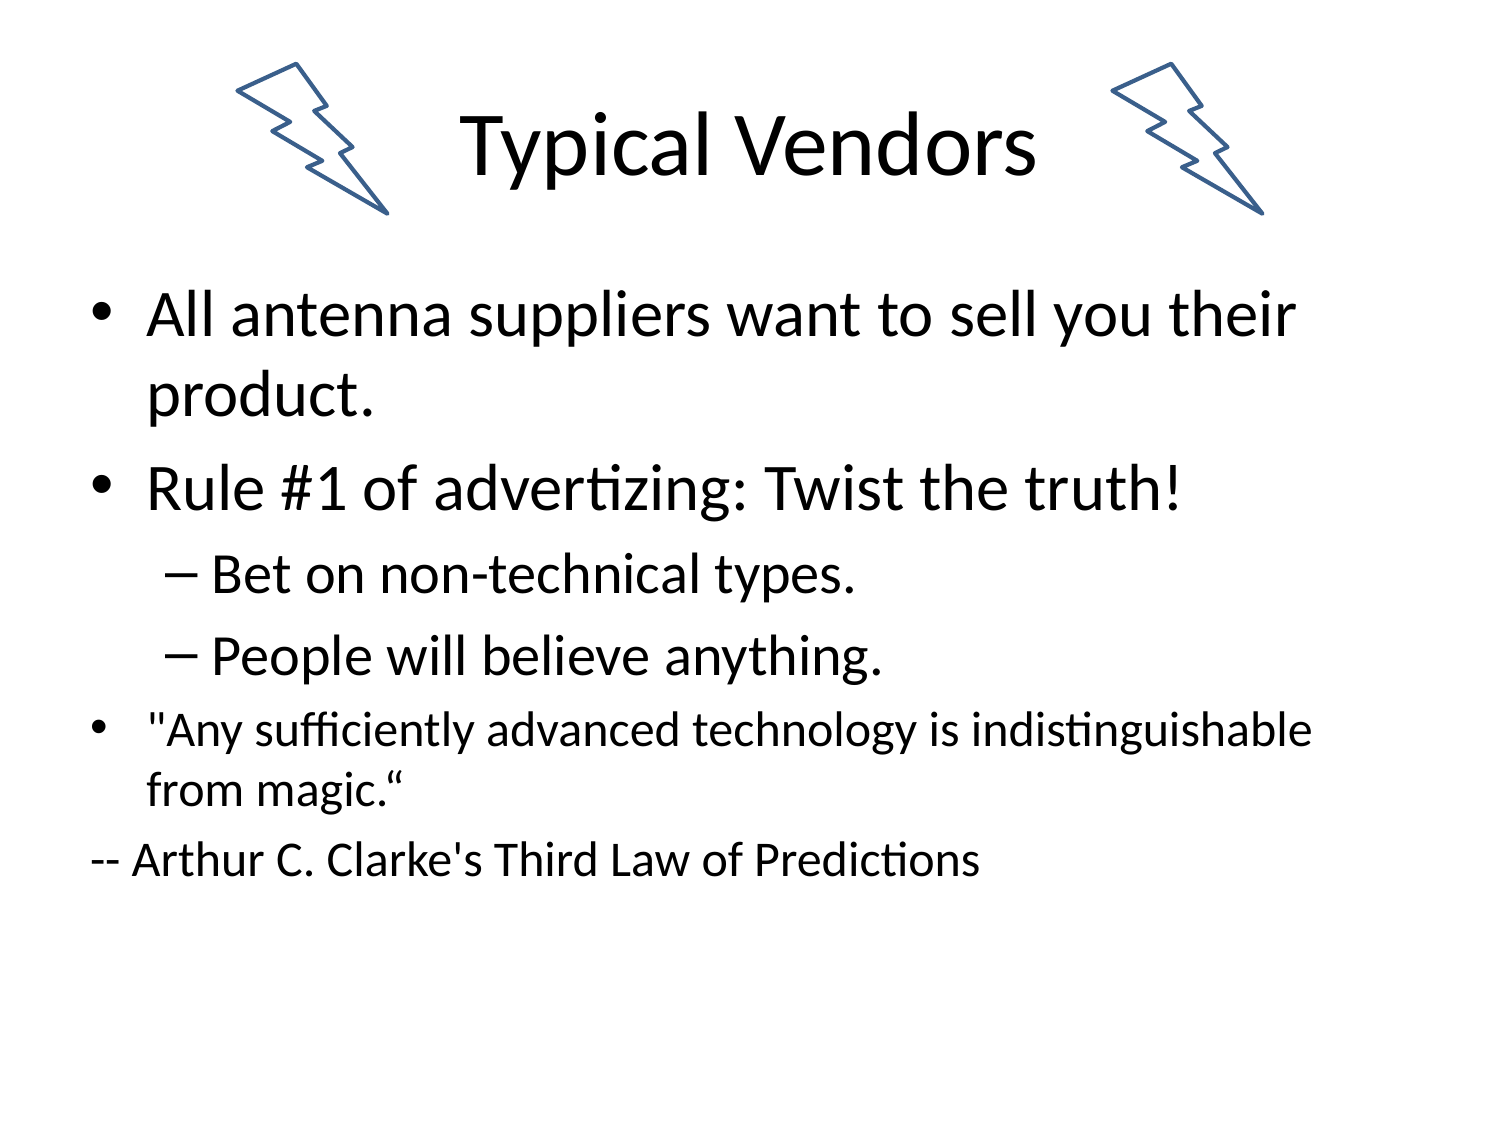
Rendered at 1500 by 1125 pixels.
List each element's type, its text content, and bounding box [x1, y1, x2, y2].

title Typical Vendors [75, 45, 1425, 233]
text_box [1110, 61, 1265, 216]
list All antenna suppliers want to sell you their product. Rule #1 of advertizing: Twist the truth! Bet on non-technical types. People will believe anything. "Any sufficiently advanced technology is indistinguishable from magic.“ -- Arthur C. Clarke's Third Law of Predictions [75, 262, 1425, 1005]
text_box [235, 61, 390, 216]
